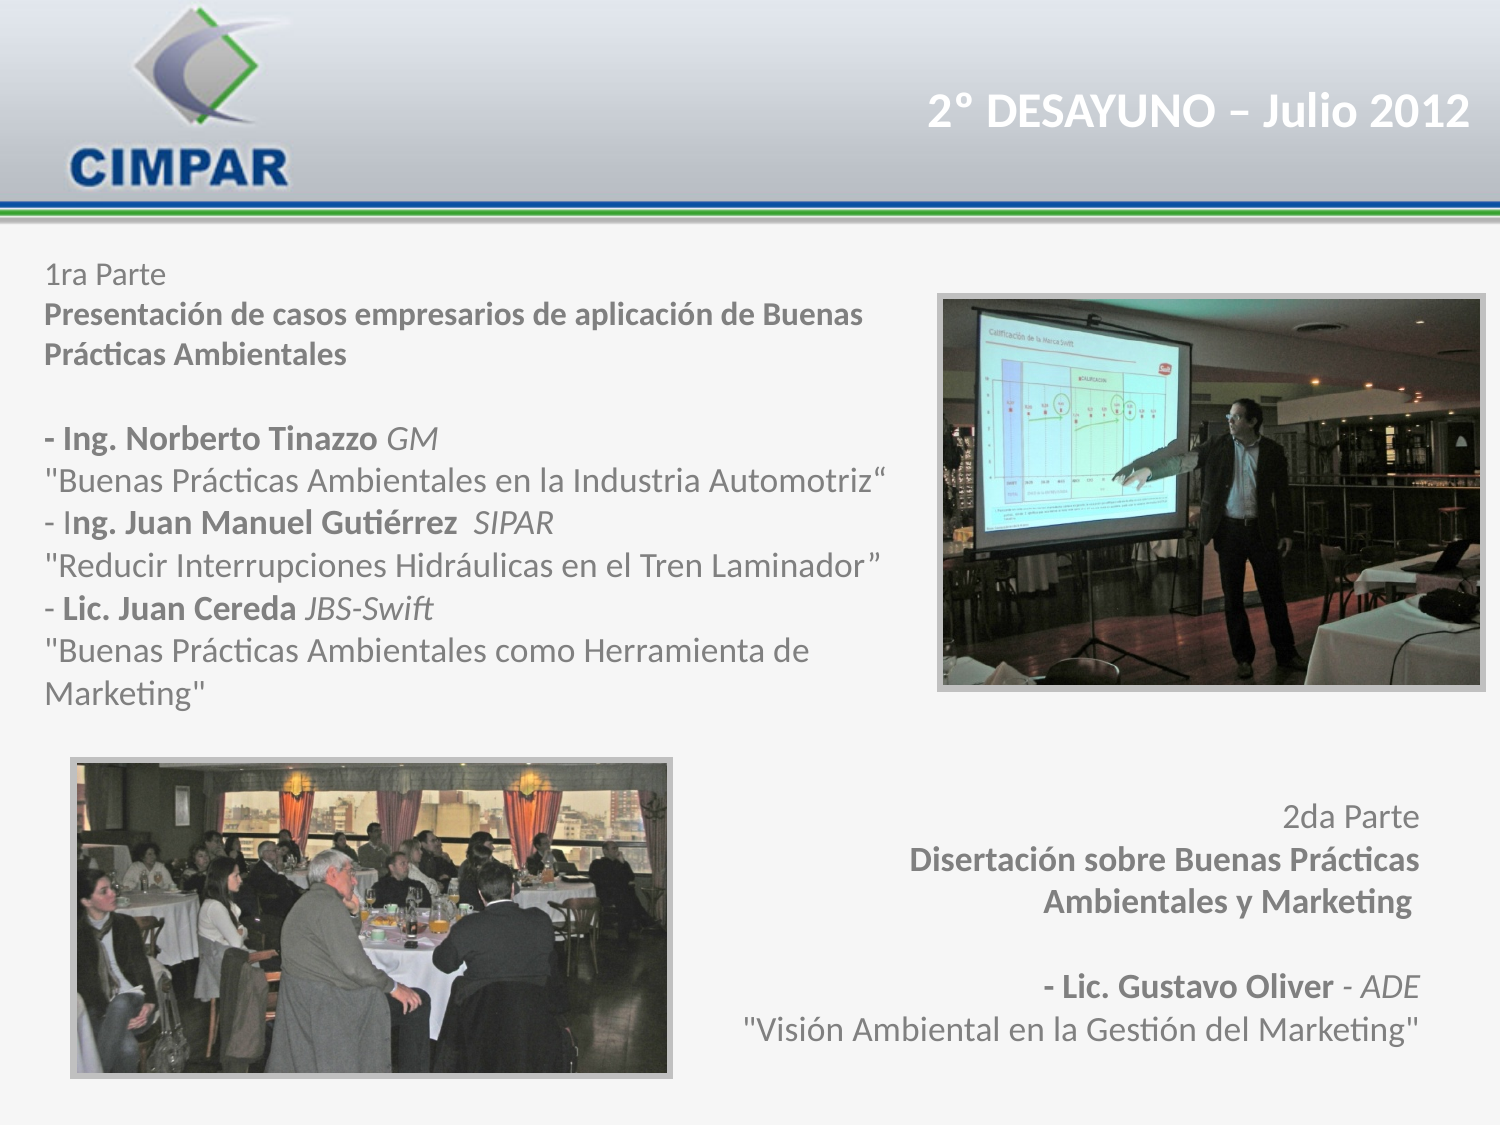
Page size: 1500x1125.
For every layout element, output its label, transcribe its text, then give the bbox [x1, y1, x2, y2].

text_box 2da Parte Disertación sobre Buenas Prácticas Ambientales y Marketing - Lic. Gustavo Oliver - ADE "Visión Ambiental en la Gestión del Marketing" [714, 785, 1436, 1056]
text_box 1ra Parte Presentación de casos empresarios de aplicación de Buenas Prácticas Ambientales - Ing. Norberto Tinazzo GM "Buenas Prácticas Ambientales en la Industria Automotriz“ - Ing. Juan Manuel Gutiérrez SIPAR "Reducir Interrupciones Hidráulicas en el Tren Laminador” - Lic. Juan Cereda JBS-Swift "Buenas Prácticas Ambientales como Herramienta de Marketing" [29, 244, 963, 720]
text_box 2º DESAYUNO – Julio 2012 [135, 7, 1486, 209]
picture [0, 0, 1500, 1125]
